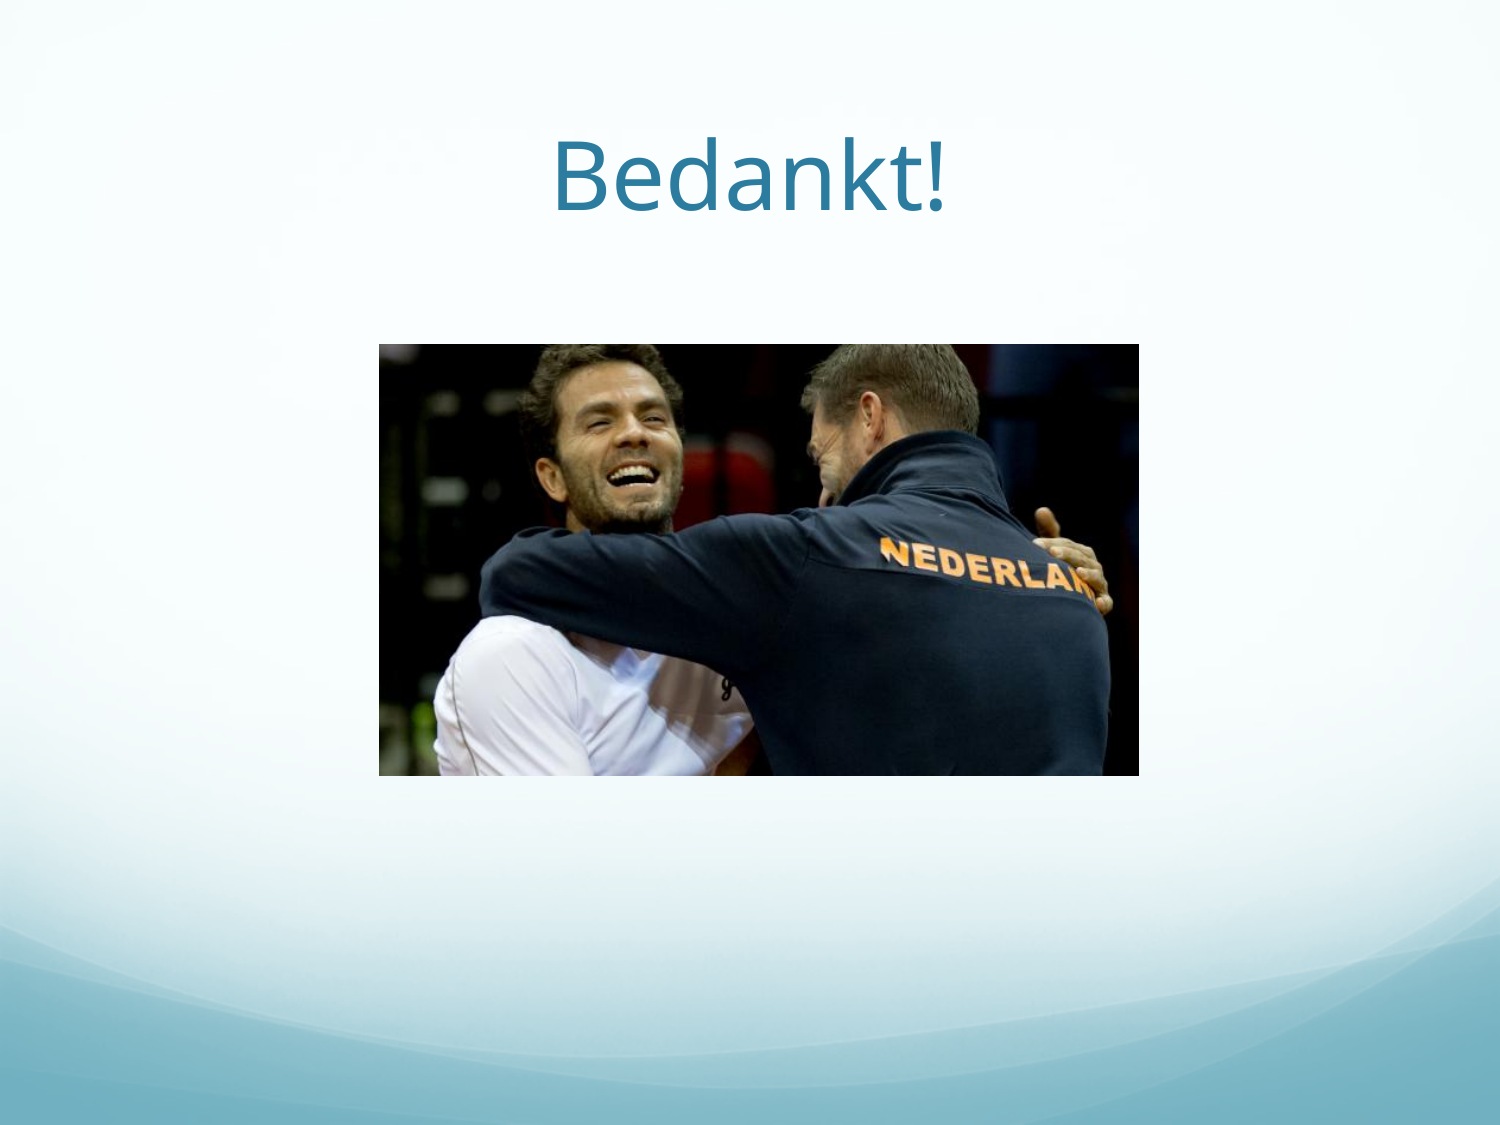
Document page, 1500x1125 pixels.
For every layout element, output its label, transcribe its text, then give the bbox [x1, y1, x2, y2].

title Bedankt! [90, 17, 1410, 237]
picture [322, 343, 1196, 777]
